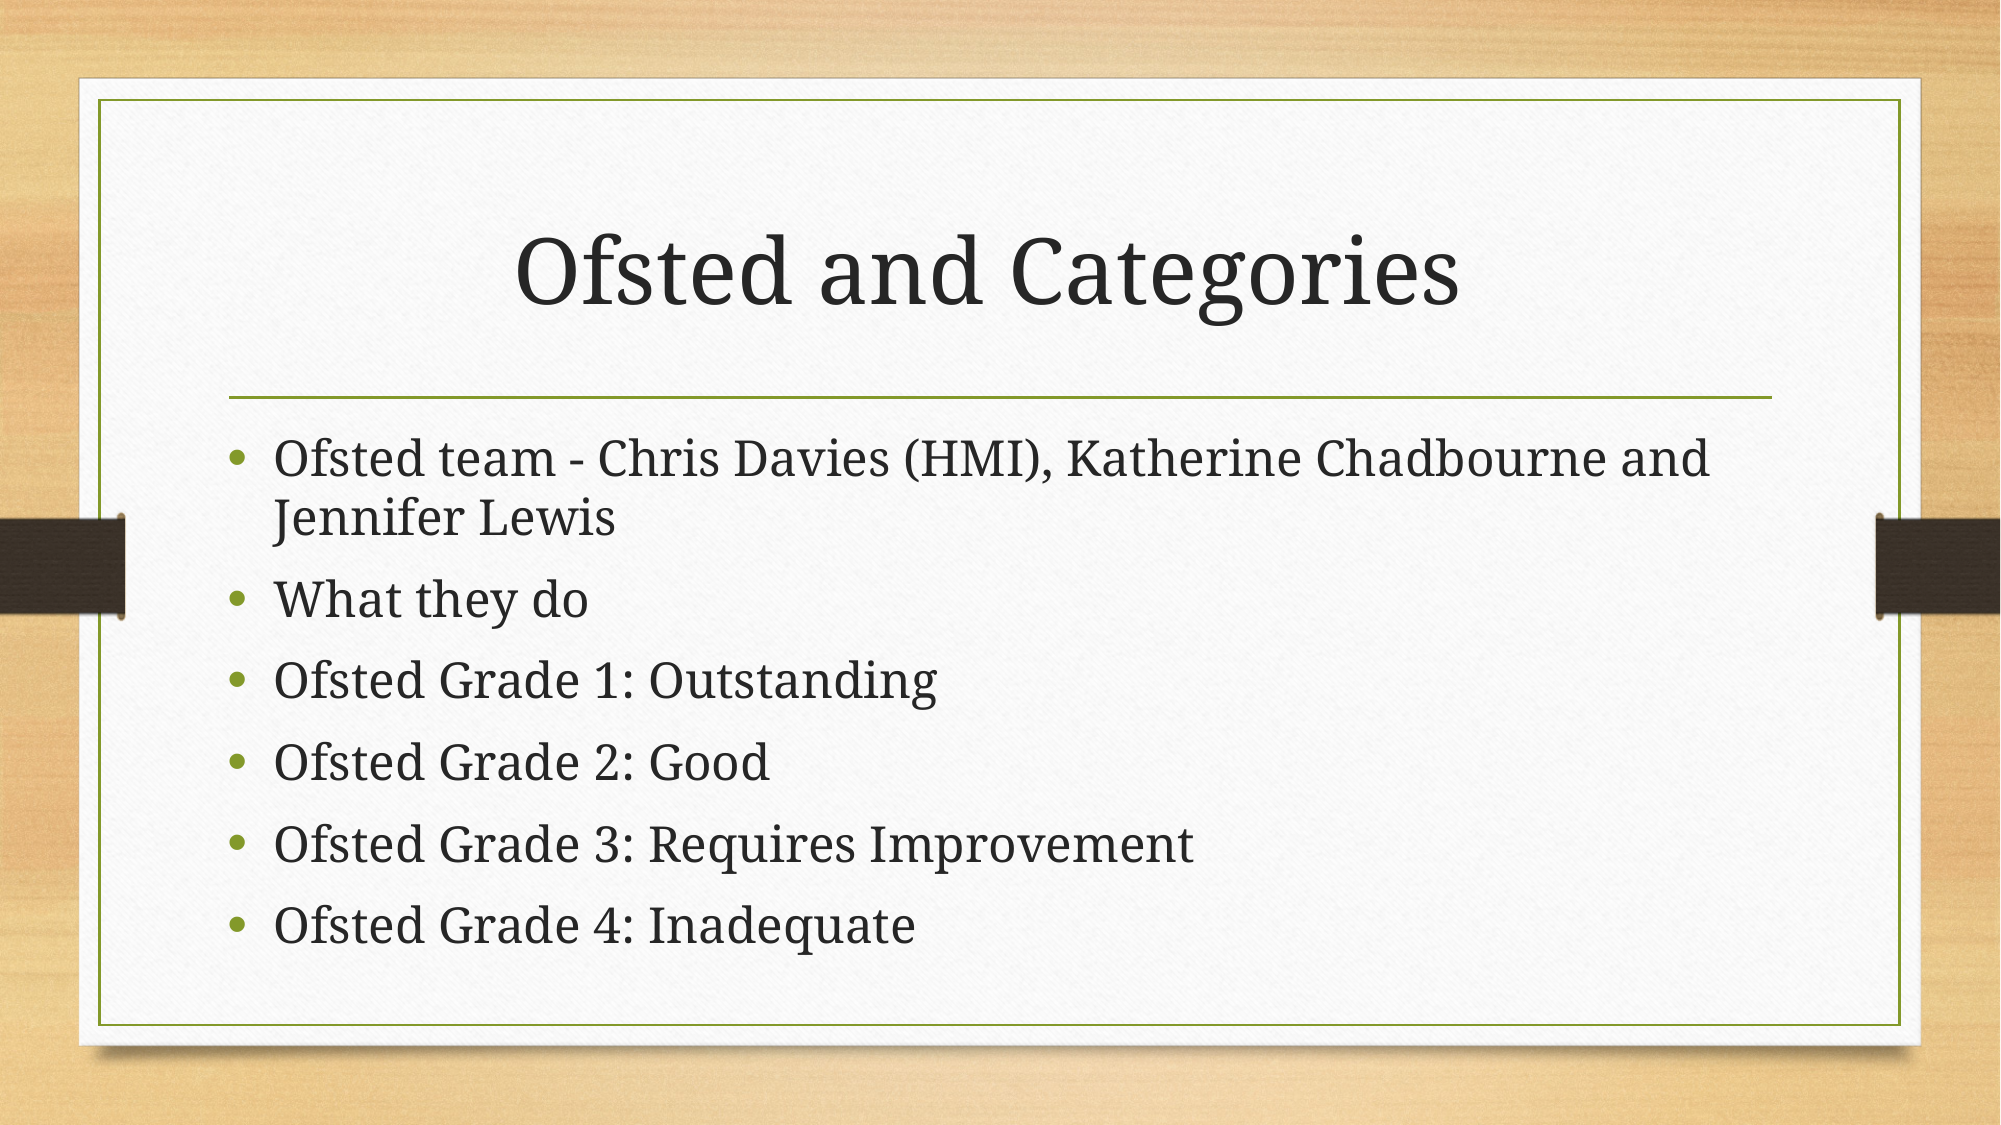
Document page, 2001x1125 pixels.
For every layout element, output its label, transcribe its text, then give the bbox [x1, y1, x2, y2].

list Ofsted team - Chris Davies (HMI), Katherine Chadbourne and Jennifer Lewis What they do Ofsted Grade 1: Outstanding Ofsted Grade 2: Good Ofsted Grade 3: Requires Improvement Ofsted Grade 4: Inadequate [212, 419, 1788, 964]
picture [0, 0, 2001, 1125]
title Ofsted and Categories [212, 161, 1788, 375]
